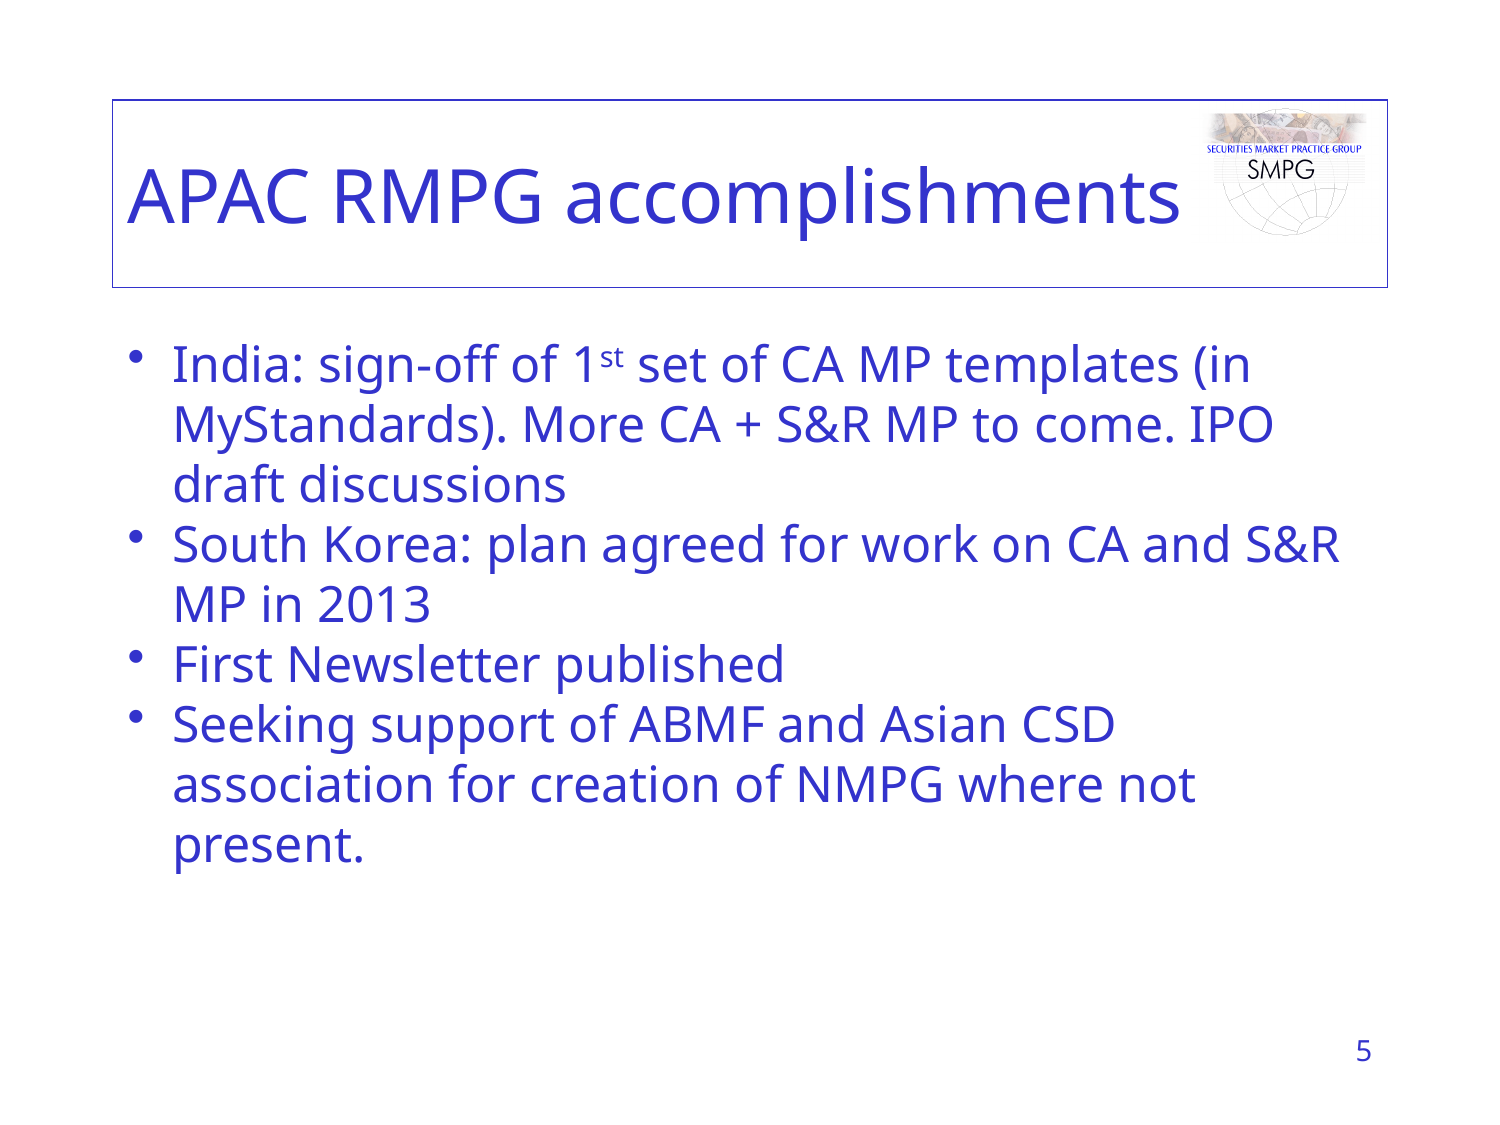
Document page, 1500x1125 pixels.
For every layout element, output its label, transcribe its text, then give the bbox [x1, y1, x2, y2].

title APAC RMPG accomplishments [112, 99, 1388, 288]
list India: sign-off of 1st set of CA MP templates (in MyStandards). More CA + S&R MP to come. IPO draft discussions South Korea: plan agreed for work on CA and S&R MP in 2013 First Newsletter published Seeking support of ABMF and Asian CSD association for creation of NMPG where not present. [112, 324, 1388, 1001]
picture [1191, 101, 1380, 243]
slide_number 5 [1074, 1024, 1388, 1101]
